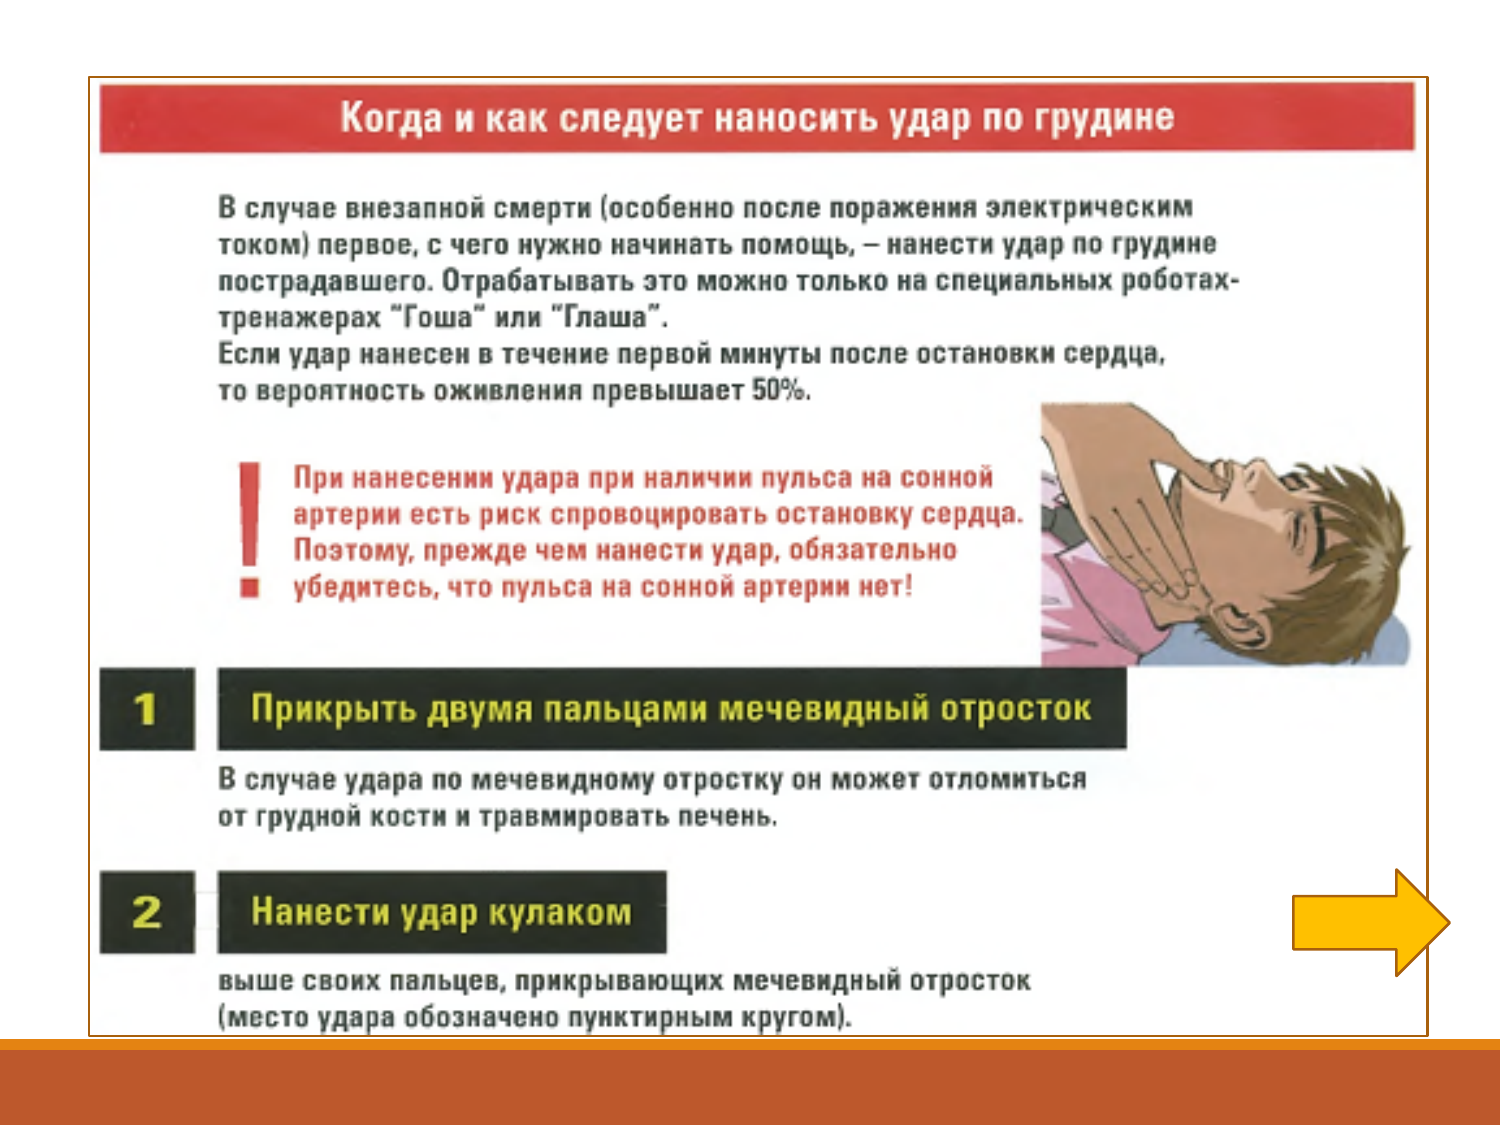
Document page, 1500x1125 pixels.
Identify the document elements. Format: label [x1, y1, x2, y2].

text_box [1435, 906, 1451, 940]
picture [89, 77, 1427, 1036]
